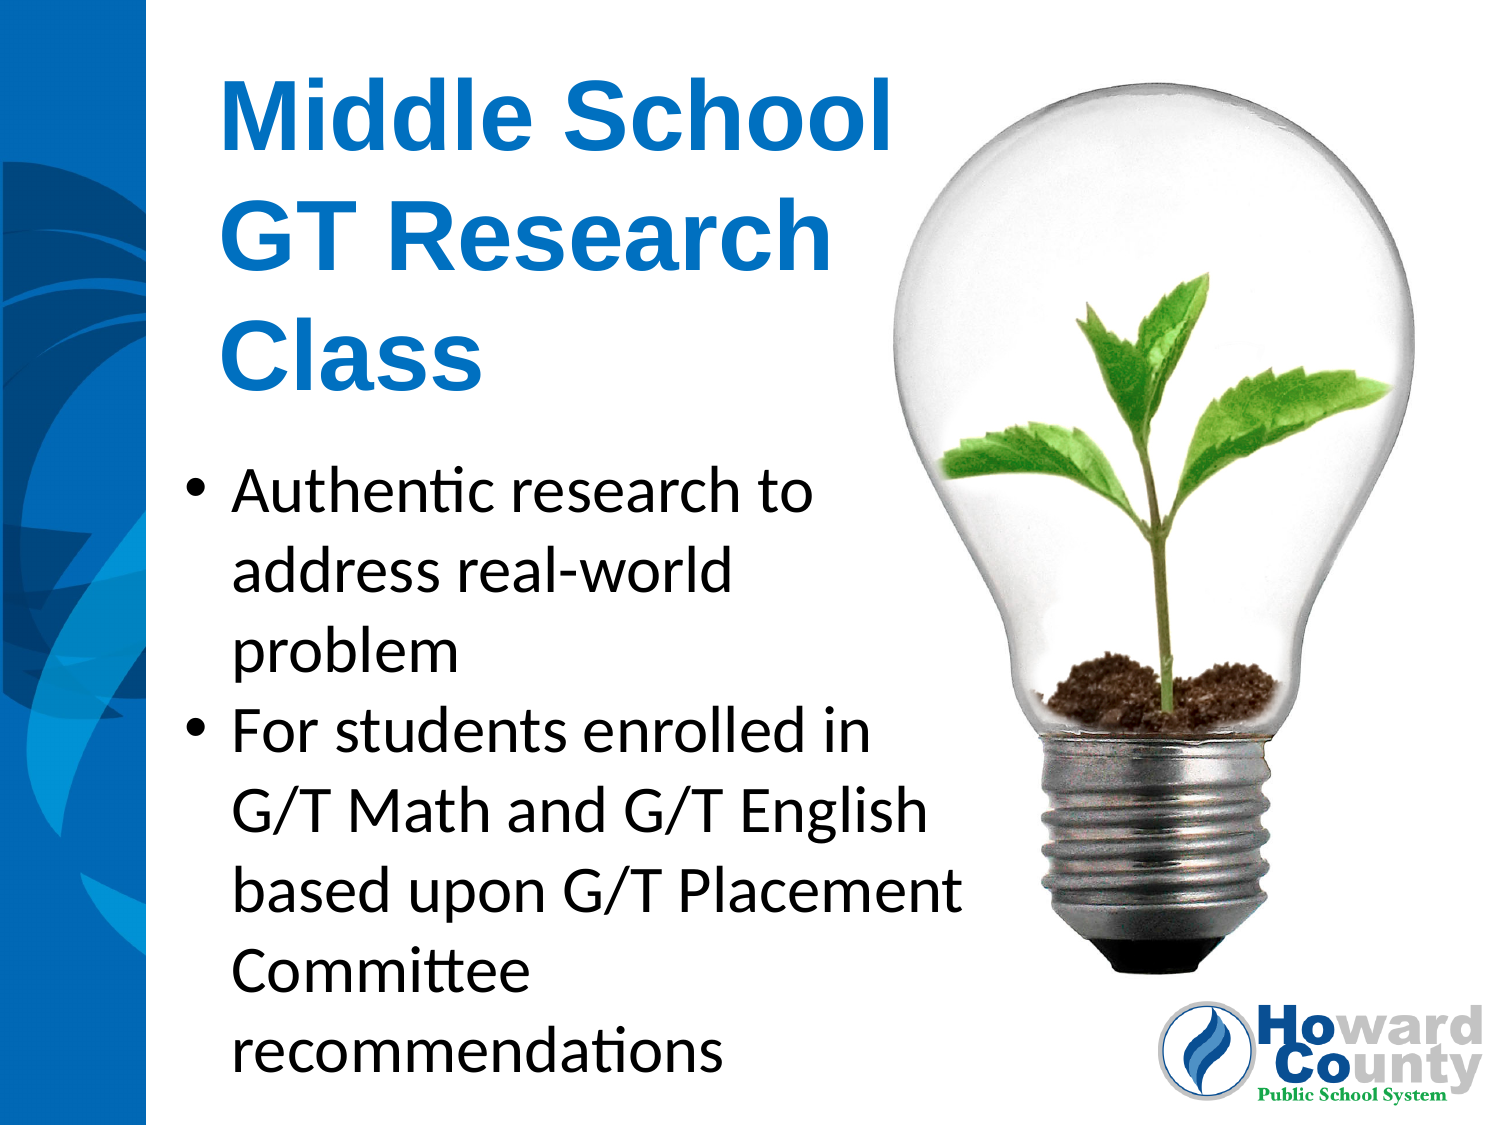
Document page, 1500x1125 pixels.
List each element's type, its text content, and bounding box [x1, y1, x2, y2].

picture [805, 65, 1500, 992]
text_box Middle School GT Research Class [203, 43, 975, 346]
picture [0, 0, 146, 1125]
picture [1157, 996, 1485, 1111]
text_box Authentic research to address real-world problem For students enrolled in G/T Math and G/T English based upon G/T Placement Committee recommendations [169, 438, 800, 792]
